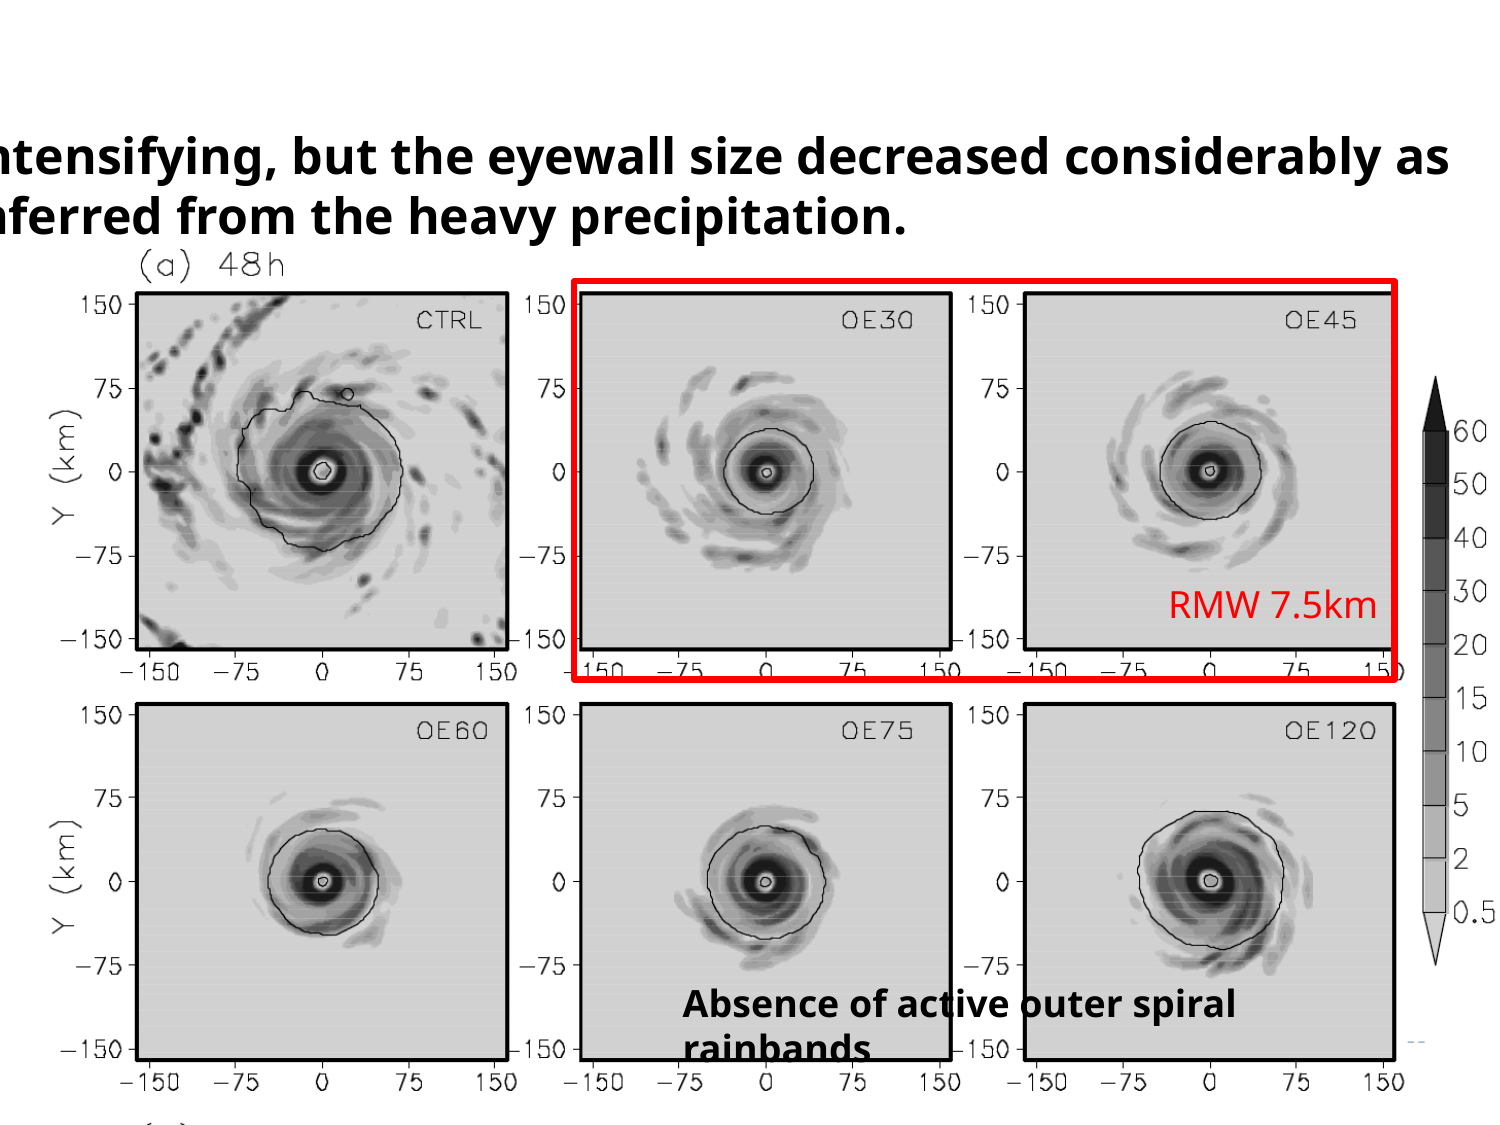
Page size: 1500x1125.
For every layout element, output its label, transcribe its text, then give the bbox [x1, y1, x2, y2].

text_box Intensifying, but the eyewall size decreased considerably as inferred from the heavy precipitation. [0, 117, 1479, 252]
picture [1418, 362, 1500, 976]
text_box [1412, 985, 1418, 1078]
picture [0, 246, 1407, 1125]
